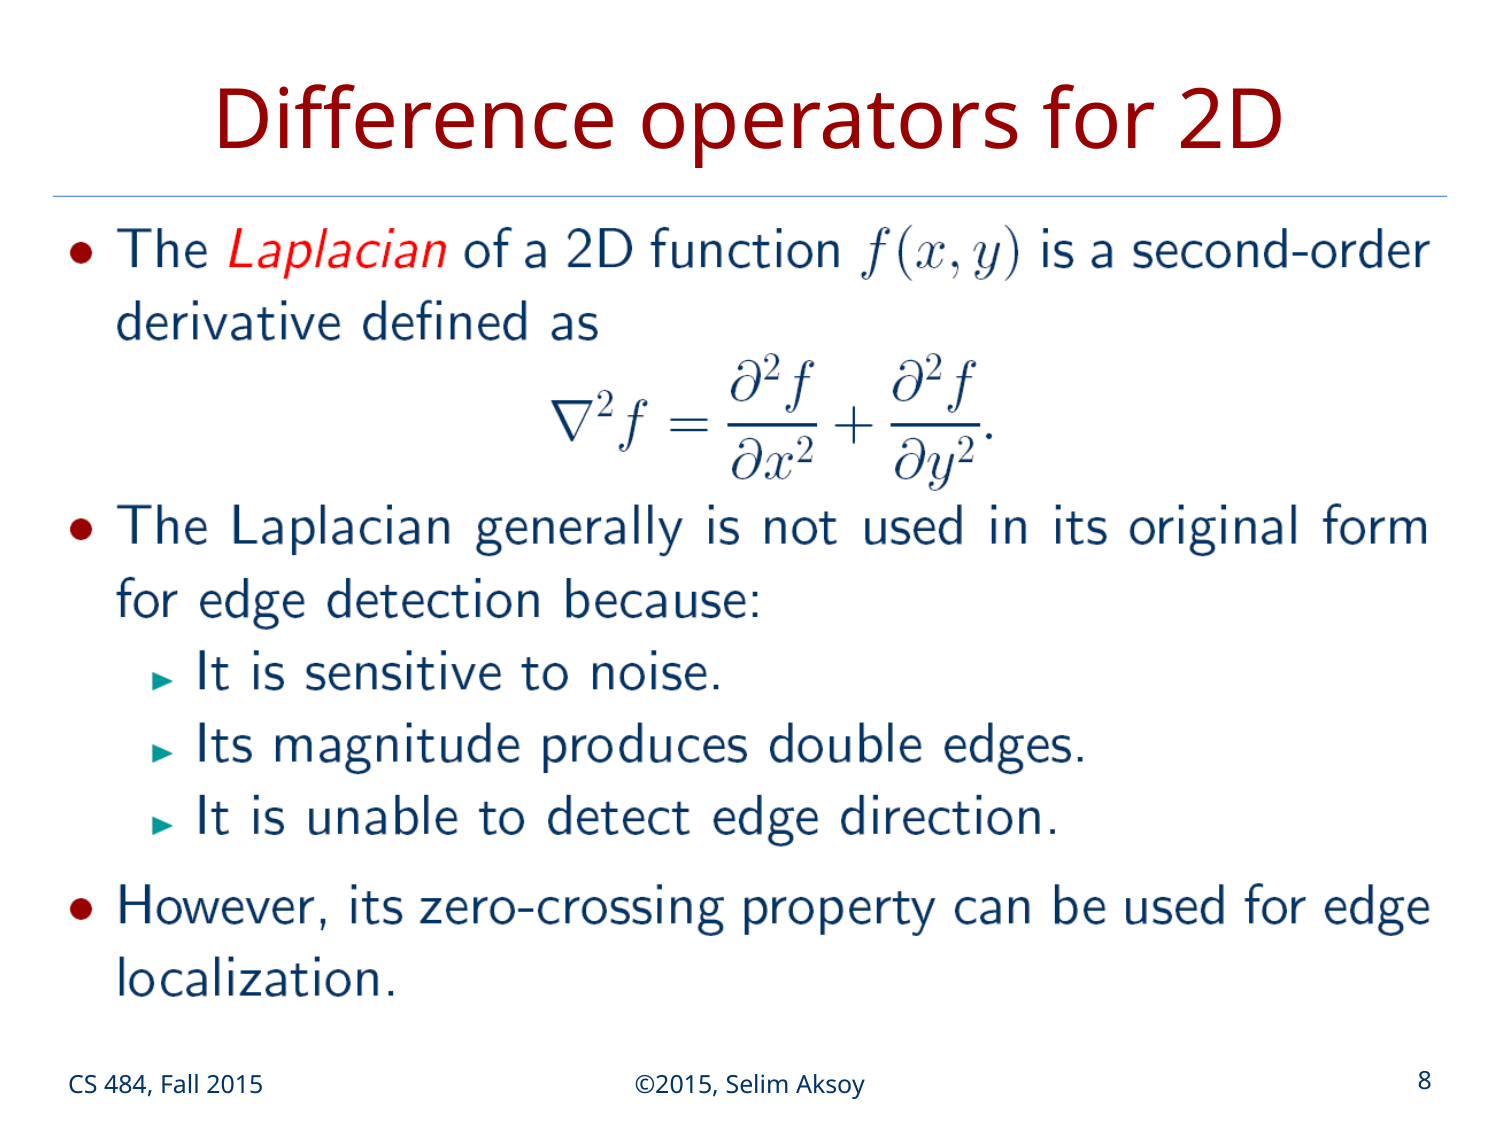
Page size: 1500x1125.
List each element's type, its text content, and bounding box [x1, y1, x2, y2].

footer ©2015, Selim Aksoy [511, 1052, 988, 1107]
title Difference operators for 2D [53, 31, 1447, 173]
slide_number CS 484, Fall 2015 [52, 1052, 366, 1107]
picture [60, 219, 1440, 1005]
slide_number 8 [1134, 1052, 1448, 1107]
